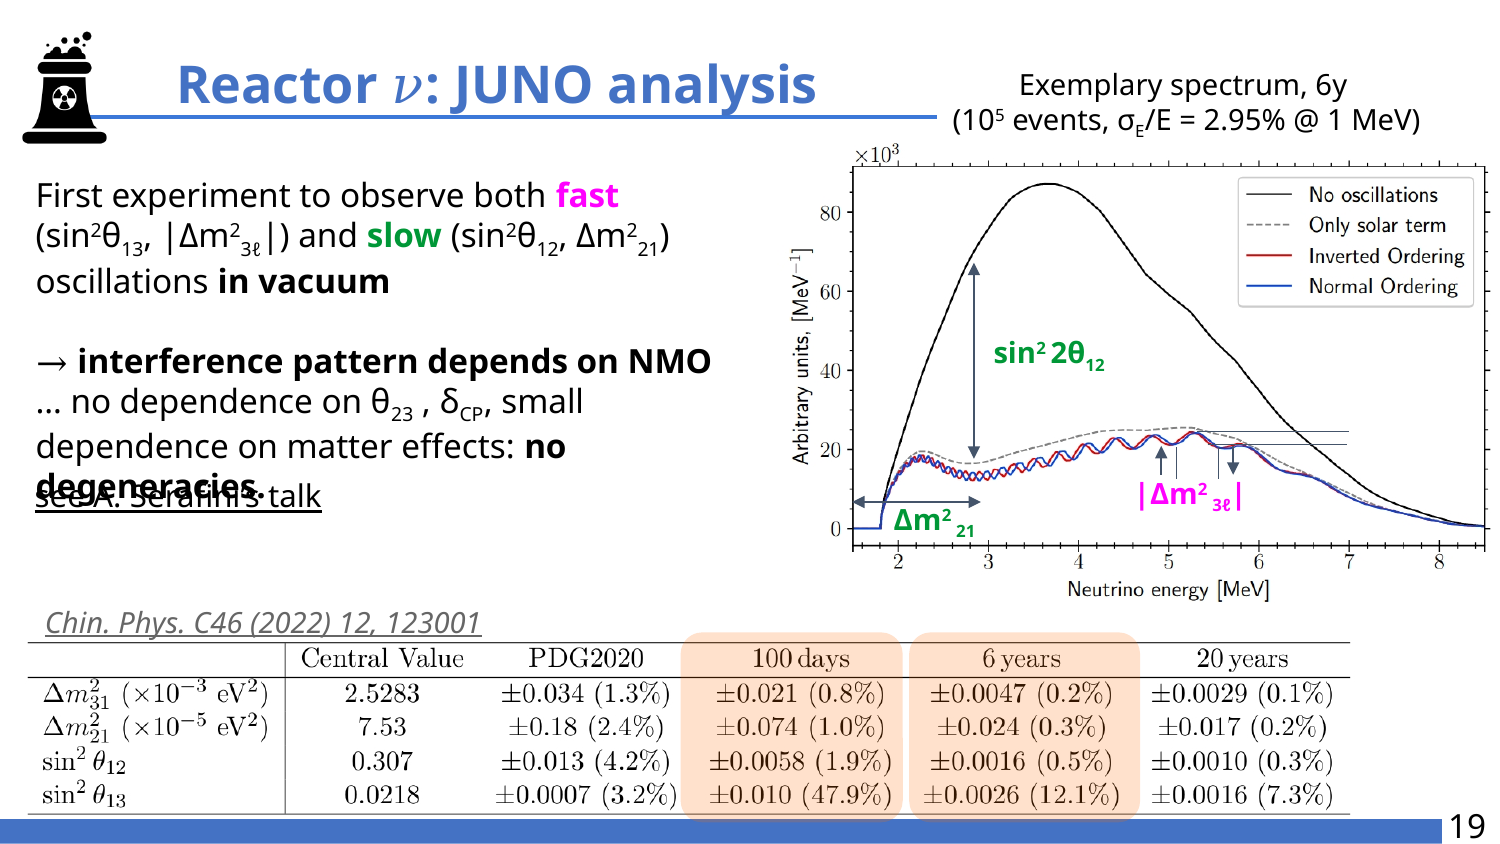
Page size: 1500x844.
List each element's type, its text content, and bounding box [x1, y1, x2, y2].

slide_number ‹#› [1411, 790, 1500, 844]
picture [22, 631, 1358, 819]
text_box Chin. Phys. C46 (2022) 12, 123001 [29, 589, 593, 630]
text_box see A. Serafini’s talk [19, 461, 562, 532]
text_box [0, 819, 1442, 844]
text_box Reactor 𝜈: JUNO analysis [161, 36, 1485, 150]
picture [0, 21, 128, 150]
text_box Exemplary spectrum, 6y (105 events, σE/E = 2.95% @ 1 MeV) [905, 72, 1468, 136]
text_box First experiment to observe both fast (sin2θ13, |Δm23ℓ|) and slow (sin2θ12, Δm221) oscillations in vacuum → interference pattern depends on NMO … no dependence on θ23 , δCP, small dependence on matter effects: no degeneracies. [20, 159, 730, 512]
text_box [777, 143, 1500, 604]
